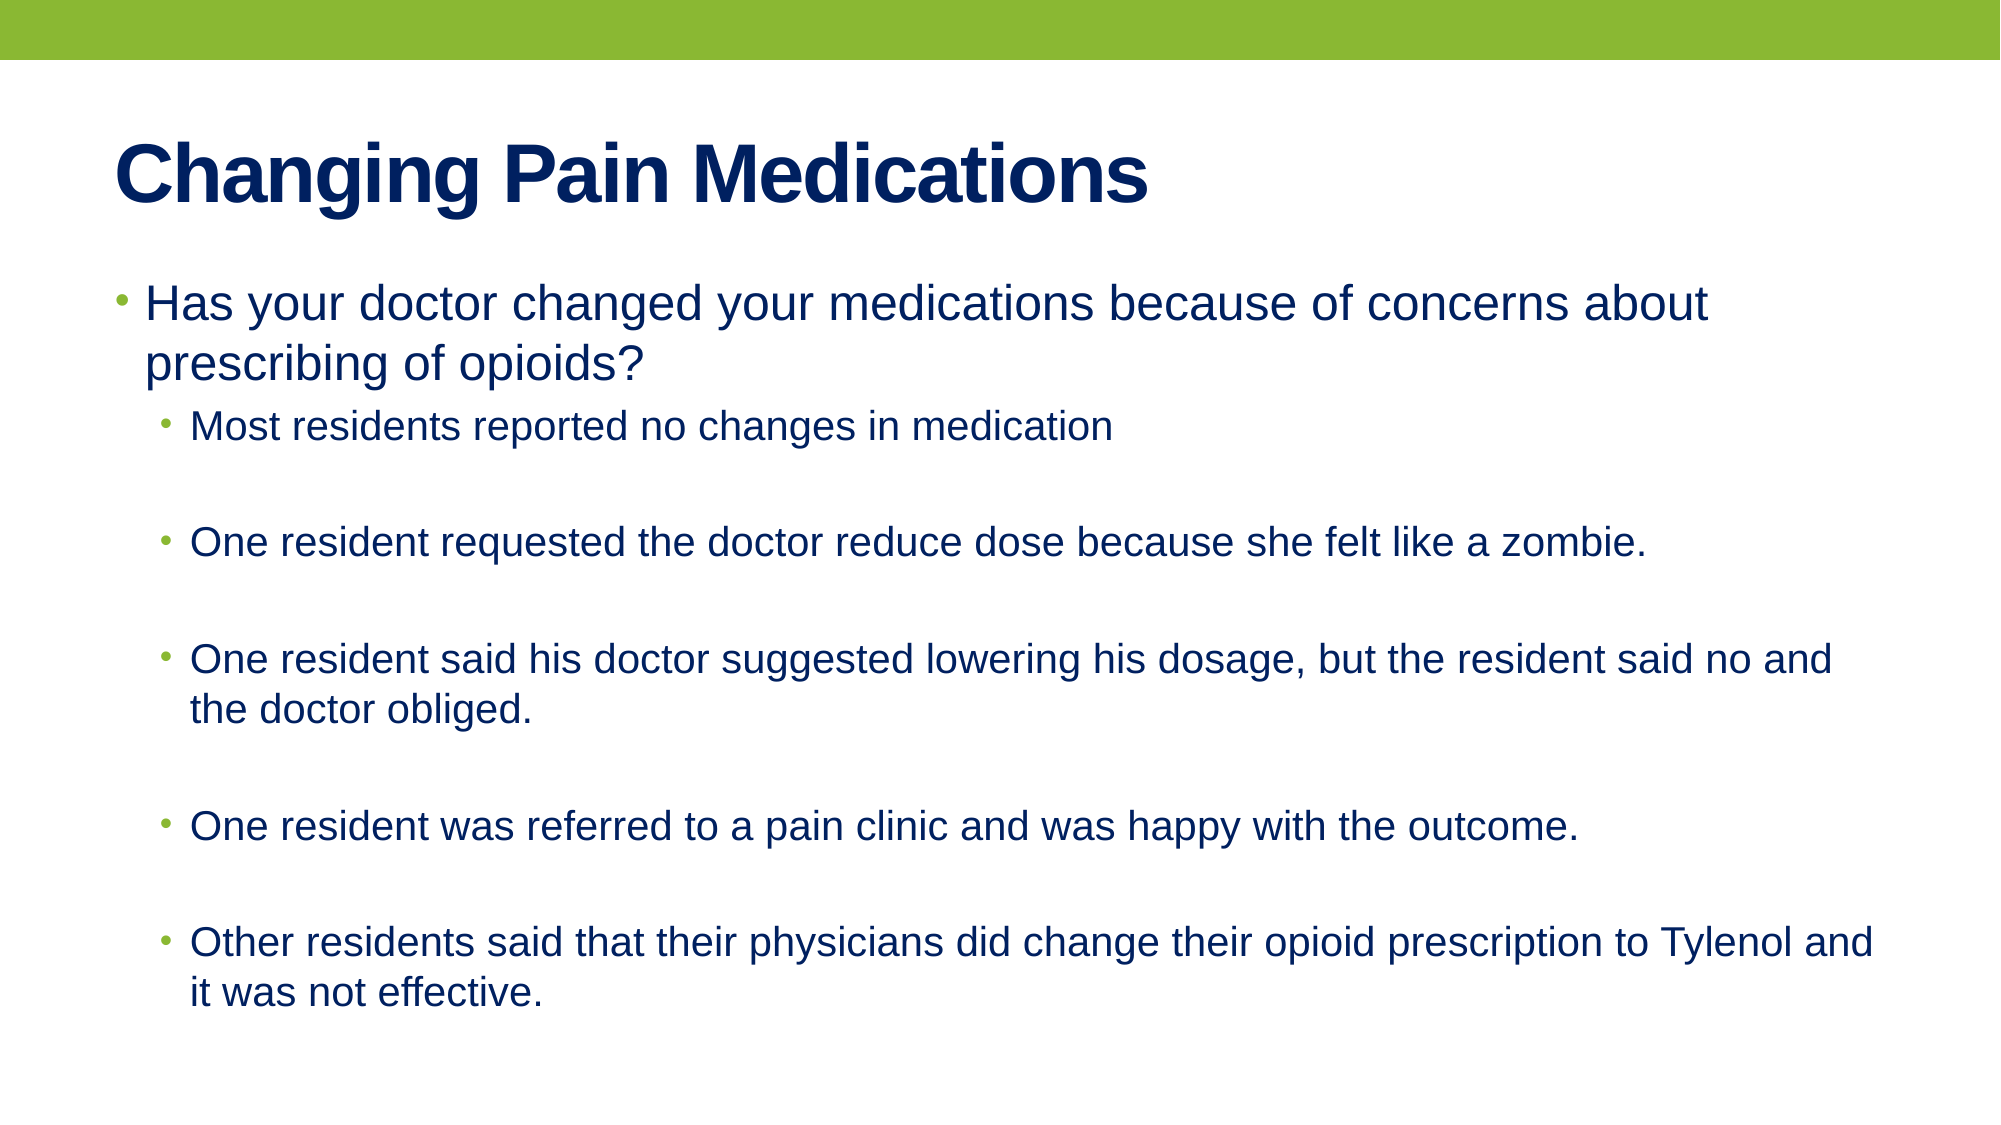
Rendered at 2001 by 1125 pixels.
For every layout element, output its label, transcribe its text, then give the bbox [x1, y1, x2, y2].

title Changing Pain Medications [99, 87, 1900, 250]
list Has your doctor changed your medications because of concerns about prescribing of opioids? Most residents reported no changes in medication One resident requested the doctor reduce dose because she felt like a zombie. One resident said his doctor suggested lowering his dosage, but the resident said no and the doctor obliged. One resident was referred to a pain clinic and was happy with the outcome. Other residents said that their physicians did change their opioid prescription to Tylenol and it was not effective. [99, 262, 1901, 1063]
